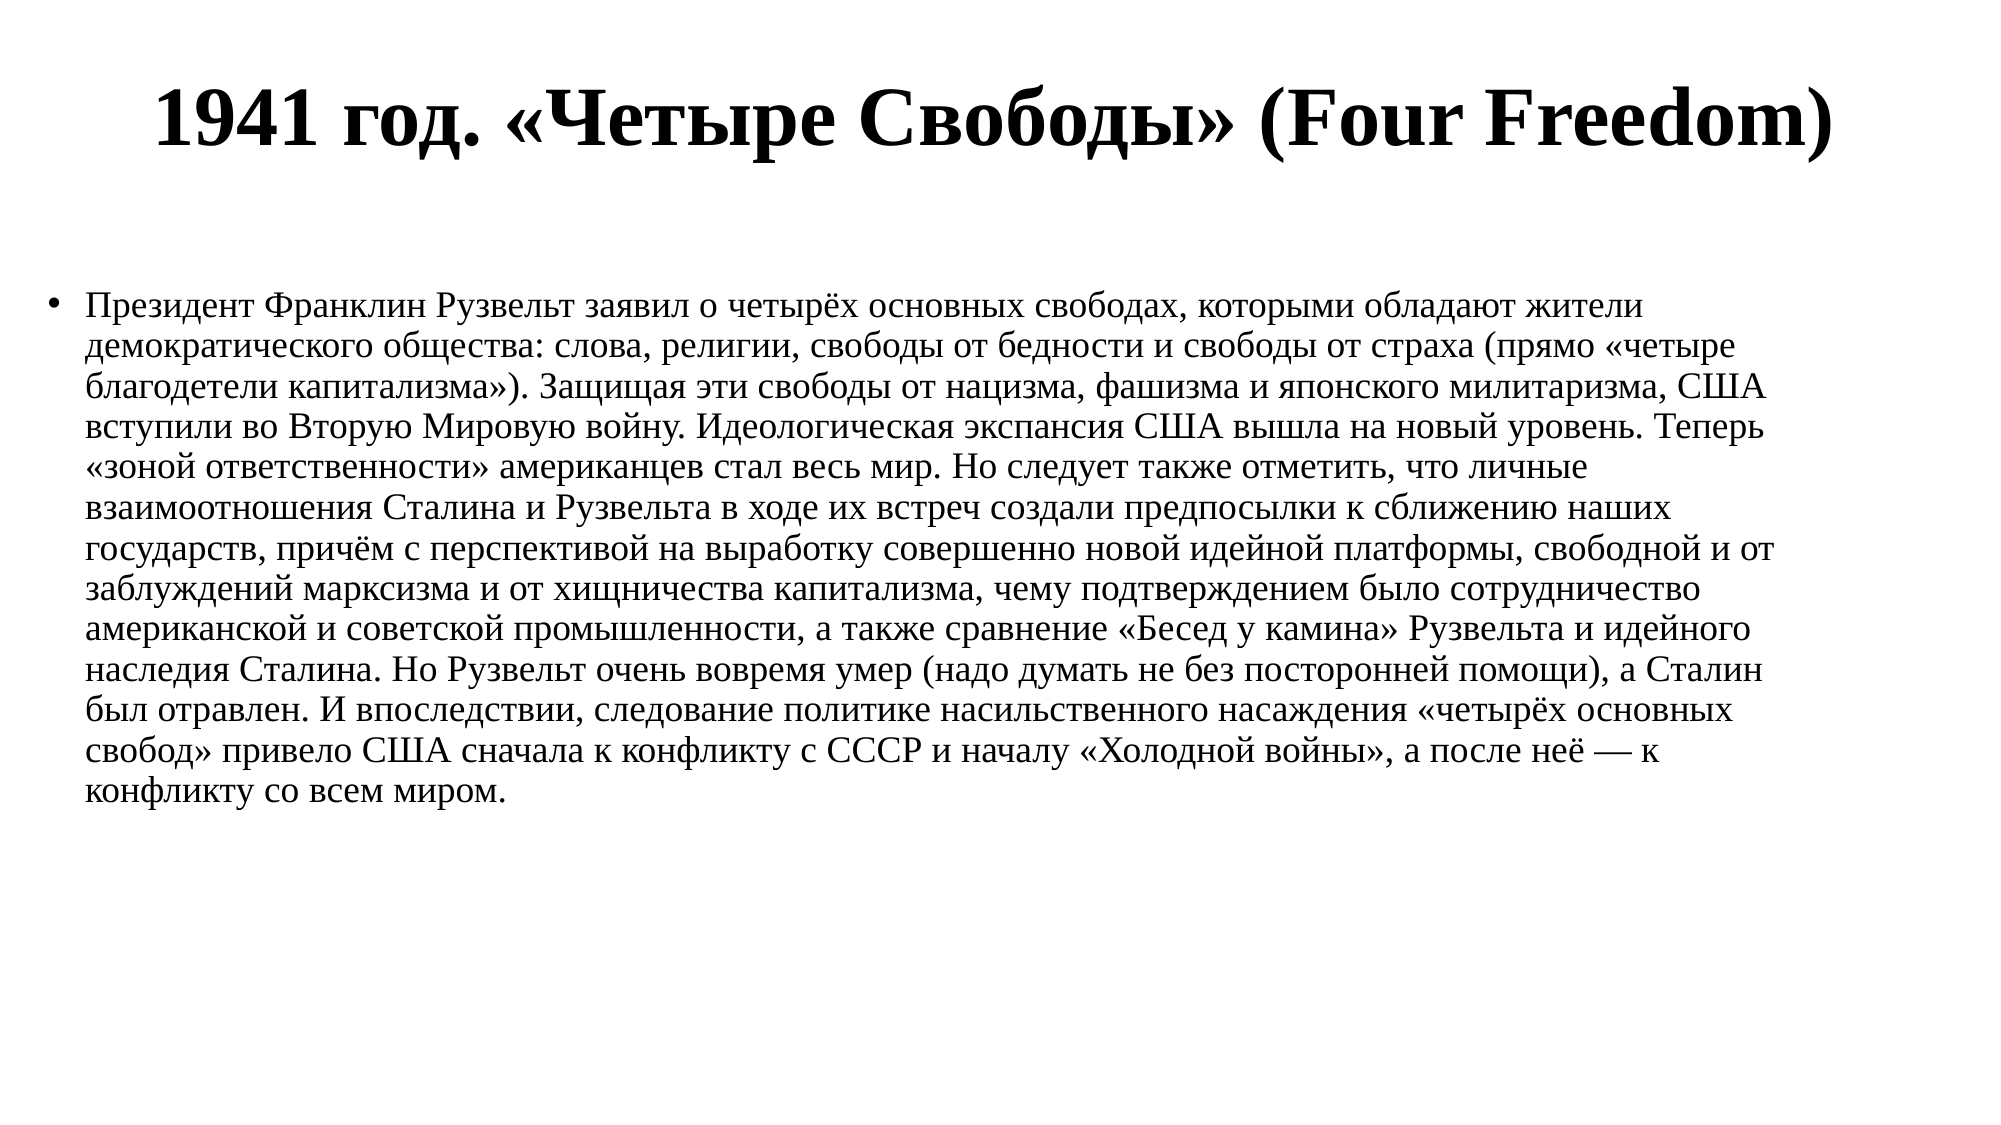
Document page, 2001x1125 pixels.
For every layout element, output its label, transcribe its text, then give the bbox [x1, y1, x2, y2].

title 1941 год. «Четыре Свободы» (Four Freedom) [137, 59, 1863, 278]
list Президент Франклин Рузвельт заявил о четырёх основных свободах, которыми обладают жители демократического общества: слова, религии, свободы от бедности и свободы от страха (прямо «четыре благодетели капитализма»). Защищая эти свободы от нацизма, фашизма и японского милитаризма, США вступили во Вторую Мировую войну. Идеологическая экспансия США вышла на новый уровень. Теперь «зоной ответственности» американцев стал весь мир. Но следует также отметить, что личные взаимоотношения Сталина и Рузвельта в ходе их встреч создали предпосылки к сближению наших государств, причём с перспективой на выработку совершенно новой идейной платформы, свободной и от заблуждений марксизма и от хищничества капитализма, чему подтверждением было сотрудничество американской и советской промышленности, а также сравнение «Бесед у камина» Рузвельта и идейного наследия Сталина. Но Рузвельт очень вовремя умер (надо думать не без посторонней помощи), а Сталин был отравлен. И впоследствии, следование политике насильственного насаждения «четырёх основных свобод» привело США сначала к конфликту с СССР и началу «Холодной войны», а после неё — к конфликту со всем миром. [32, 277, 1833, 840]
